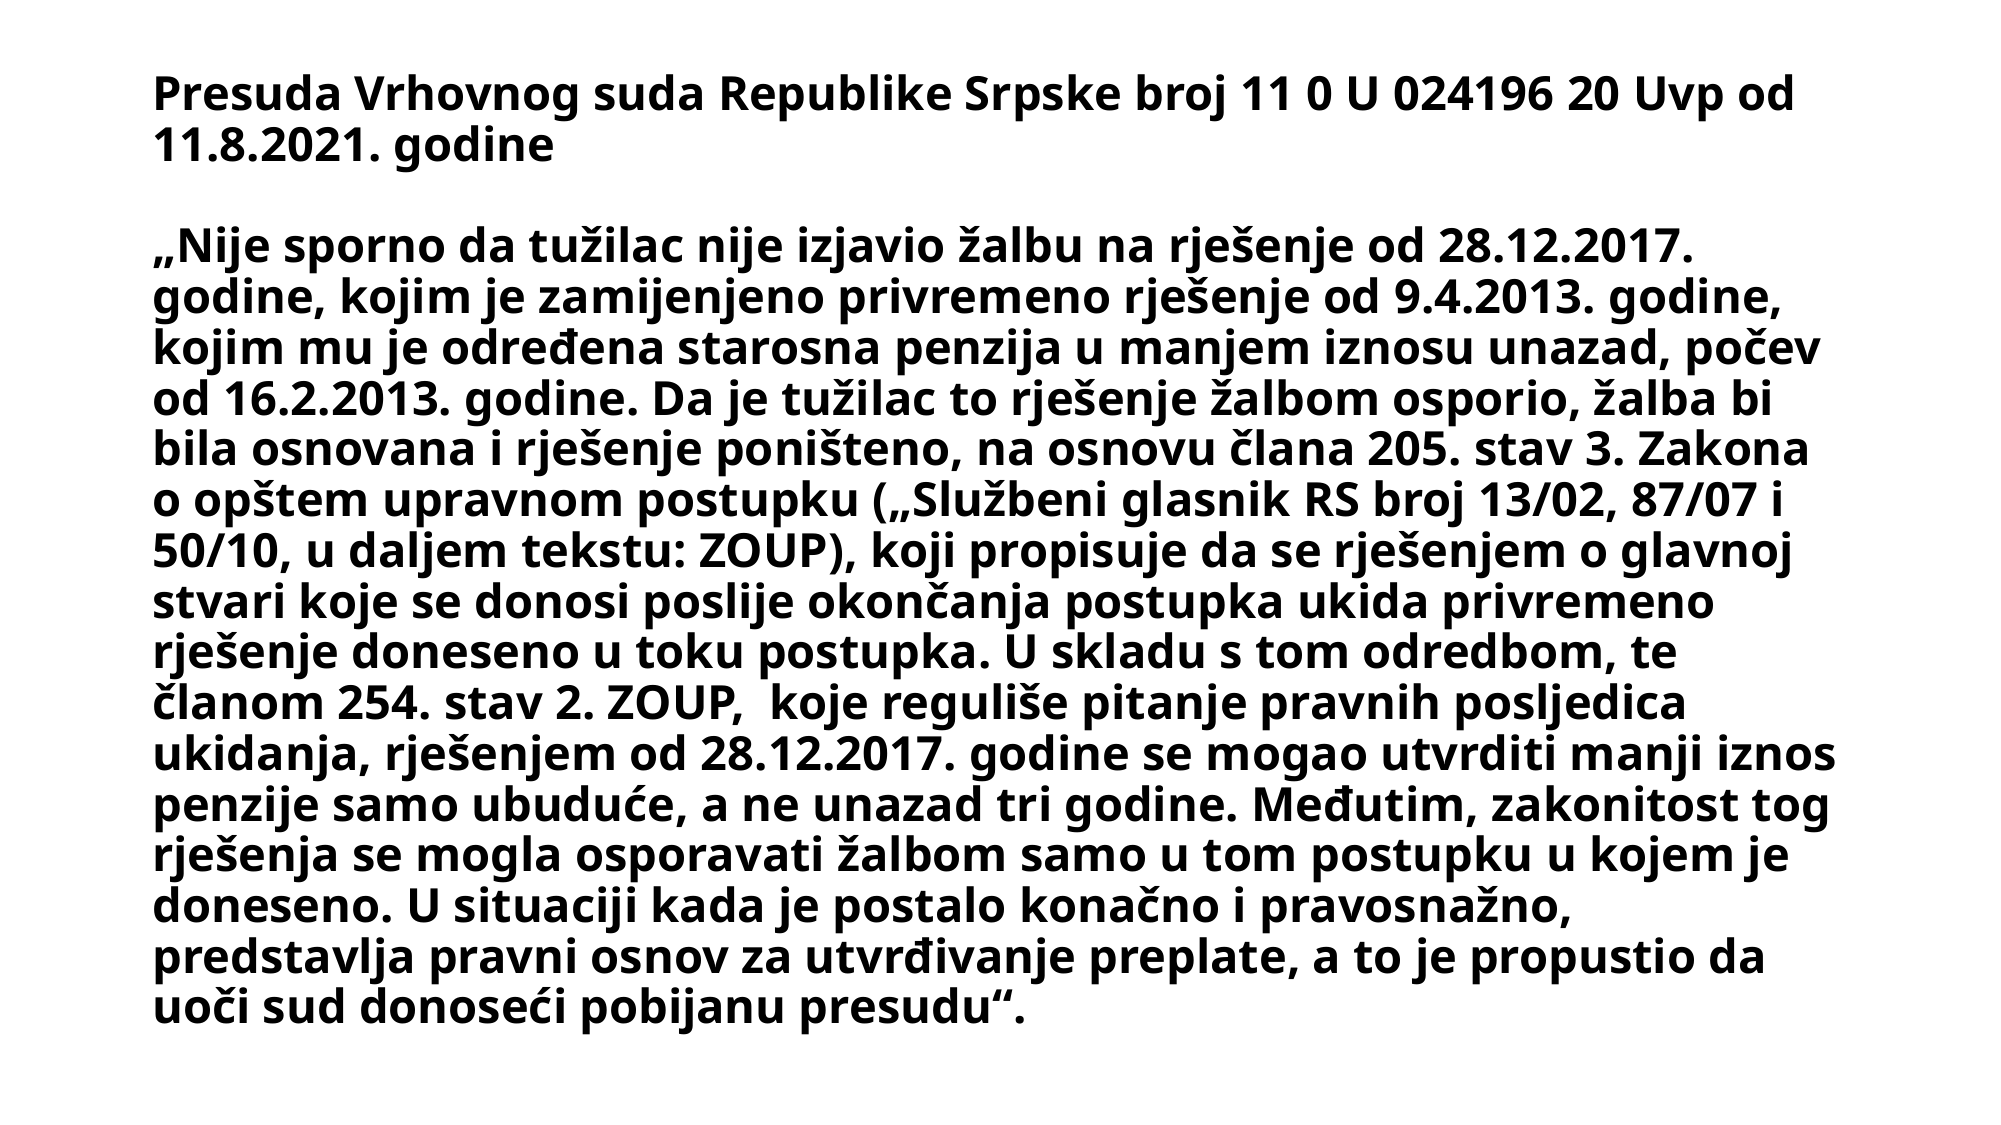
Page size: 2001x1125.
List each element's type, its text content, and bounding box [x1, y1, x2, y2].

title Presuda Vrhovnog suda Republike Srpske broj 11 0 U 024196 20 Uvp od 11.8.2021. godine „Nije sporno da tužilac nije izjavio žalbu na rješenje od 28.12.2017. godine, kojim je zamijenjeno privremeno rješenje od 9.4.2013. godine, kojim mu je određena starosna penzija u manjem iznosu unazad, počev od 16.2.2013. godine. Da je tužilac to rješenje žalbom osporio, žalba bi bila osnovana i rješenje poništeno, na osnovu člana 205. stav 3. Zakona o opštem upravnom postupku („Službeni glasnik RS broj 13/02, 87/07 i 50/10, u daljem tekstu: ZOUP), koji propisuje da se rješenjem o glavnoj stvari koje se donosi poslije okončanja postupka ukida privremeno rješenje doneseno u toku postupka. U skladu s tom odredbom, te članom 254. stav 2. ZOUP, koje reguliše pitanje pravnih posljedica ukidanja, rješenjem od 28.12.2017. godine se mogao utvrditi manji iznos penzije samo ubuduće, a ne unazad tri godine. Međutim, zakonitost tog rješenja se mogla osporavati žalbom samo u tom postupku u kojem je doneseno. U situaciji kada je postalo konačno i pravosnažno, predstavlja pravni osnov za utvrđivanje preplate, a to je propustio da uoči sud donoseći pobijanu presudu“. [137, 59, 1863, 1045]
